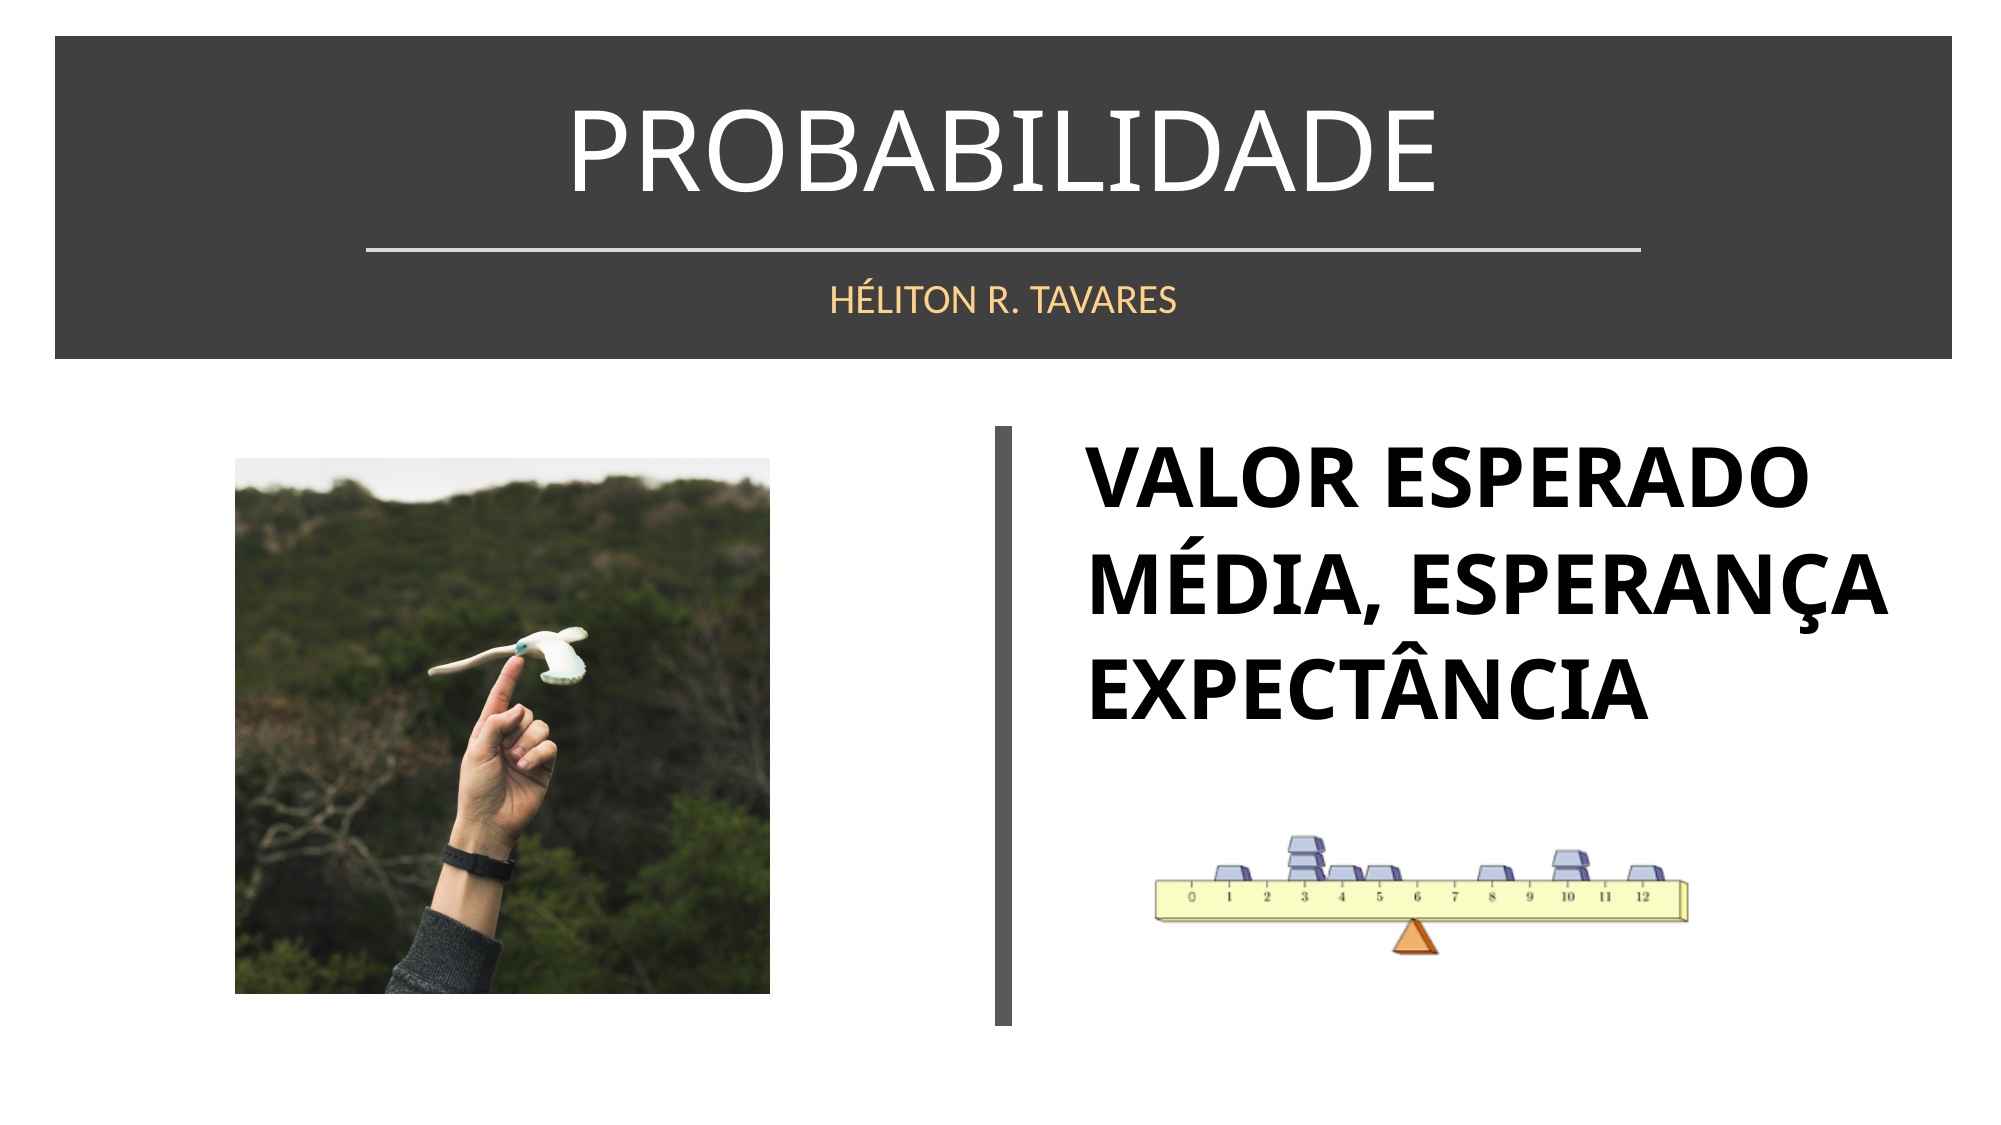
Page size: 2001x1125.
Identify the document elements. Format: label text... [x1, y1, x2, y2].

subtitle HÉLITON R. TAVARES [253, 269, 1754, 339]
text_box PROBABILIDADE [89, 71, 1917, 224]
text_box MÉDIA, ESPERANÇA [1070, 533, 1957, 637]
picture [1149, 817, 1695, 971]
text_box VALOR ESPERADO [1070, 425, 1933, 533]
text_box EXPECTÂNCIA [1070, 637, 1957, 745]
text_box [64, 45, 1942, 350]
picture [235, 458, 770, 994]
